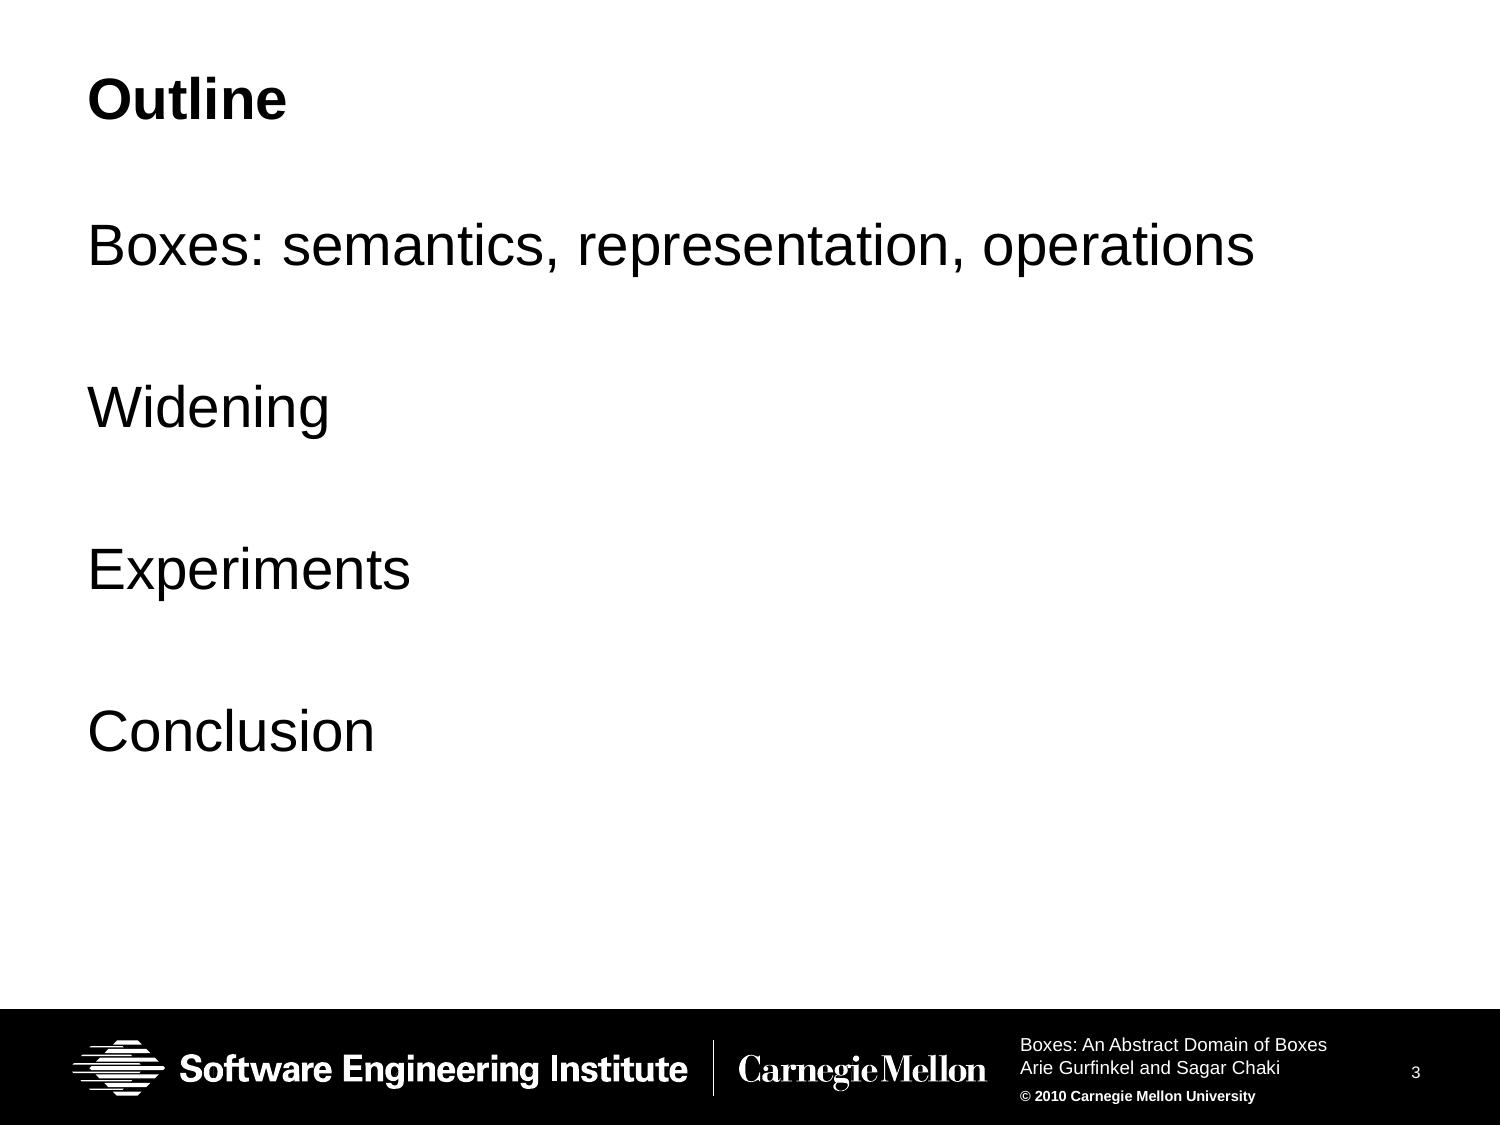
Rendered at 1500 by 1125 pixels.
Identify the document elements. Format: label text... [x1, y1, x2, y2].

list Boxes: semantics, representation, operations Widening Experiments Conclusion [87, 212, 1426, 1001]
title Outline [87, 69, 1426, 133]
